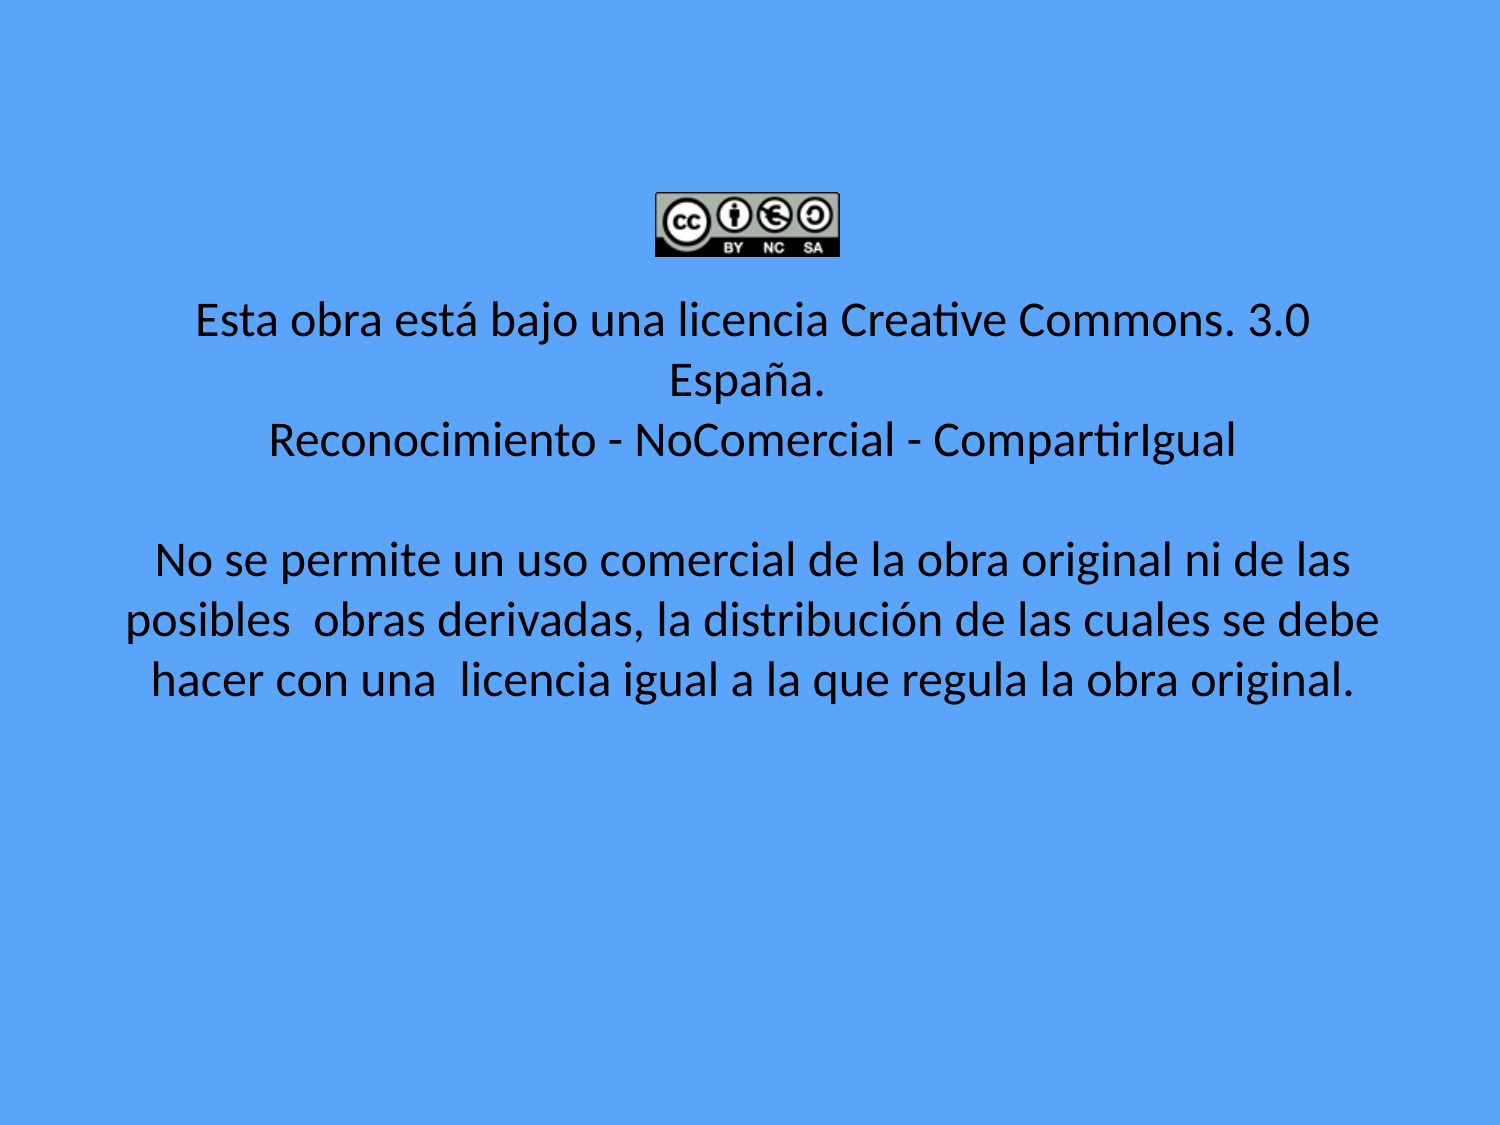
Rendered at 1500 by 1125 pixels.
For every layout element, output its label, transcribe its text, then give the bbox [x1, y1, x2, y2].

text_box Esta obra está bajo una licencia Creative Commons. 3.0 España. Reconocimiento - NoComercial - CompartirIgual No se permite un uso comercial de la obra original ni de las posibles obras derivadas, la distribución de las cuales se debe hacer con una licencia igual a la que regula la obra original. [106, 278, 1400, 714]
picture [655, 192, 841, 258]
